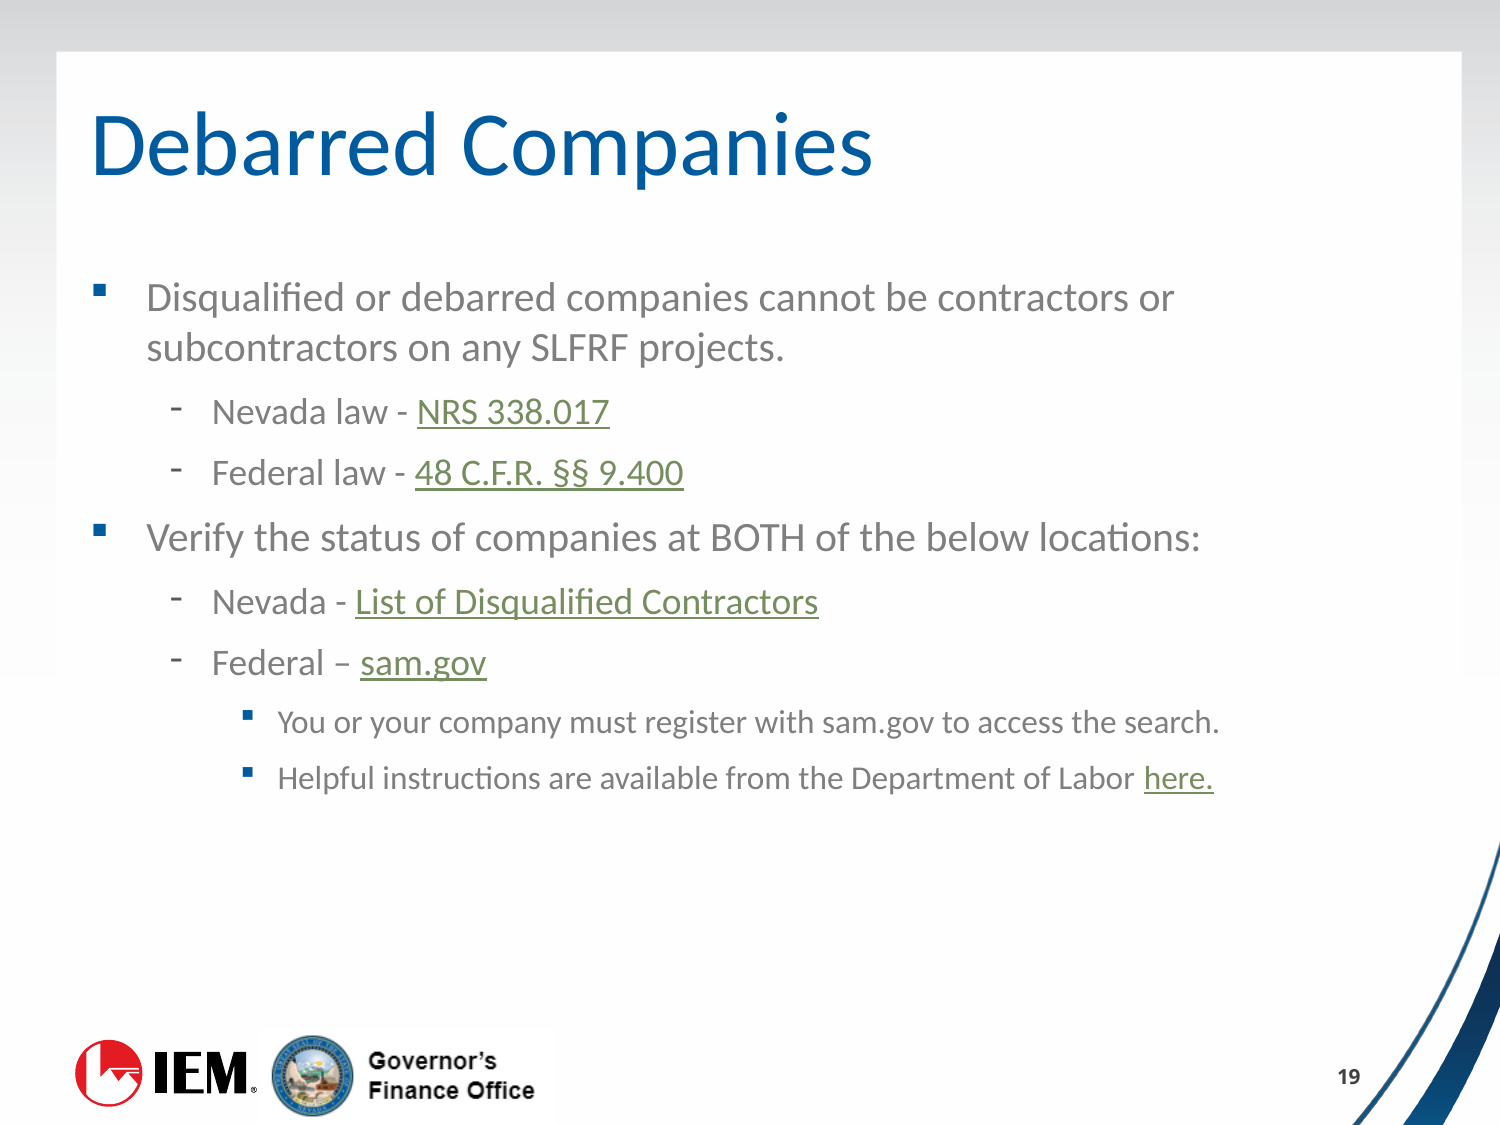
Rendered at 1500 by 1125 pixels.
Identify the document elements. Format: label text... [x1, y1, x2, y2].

slide_number 19 [1307, 1055, 1376, 1107]
list Disqualified or debarred companies cannot be contractors or subcontractors on any SLFRF projects. Nevada law - NRS 338.017 Federal law - 48 C.F.R. §§ 9.400 Verify the status of companies at BOTH of the below locations: Nevada - List of Disqualified Contractors Federal – sam.gov You or your company must register with sam.gov to access the search. Helpful instructions are available from the Department of Labor here. [75, 262, 1425, 1005]
picture [0, 0, 1500, 1125]
title Debarred Companies [75, 45, 1425, 233]
